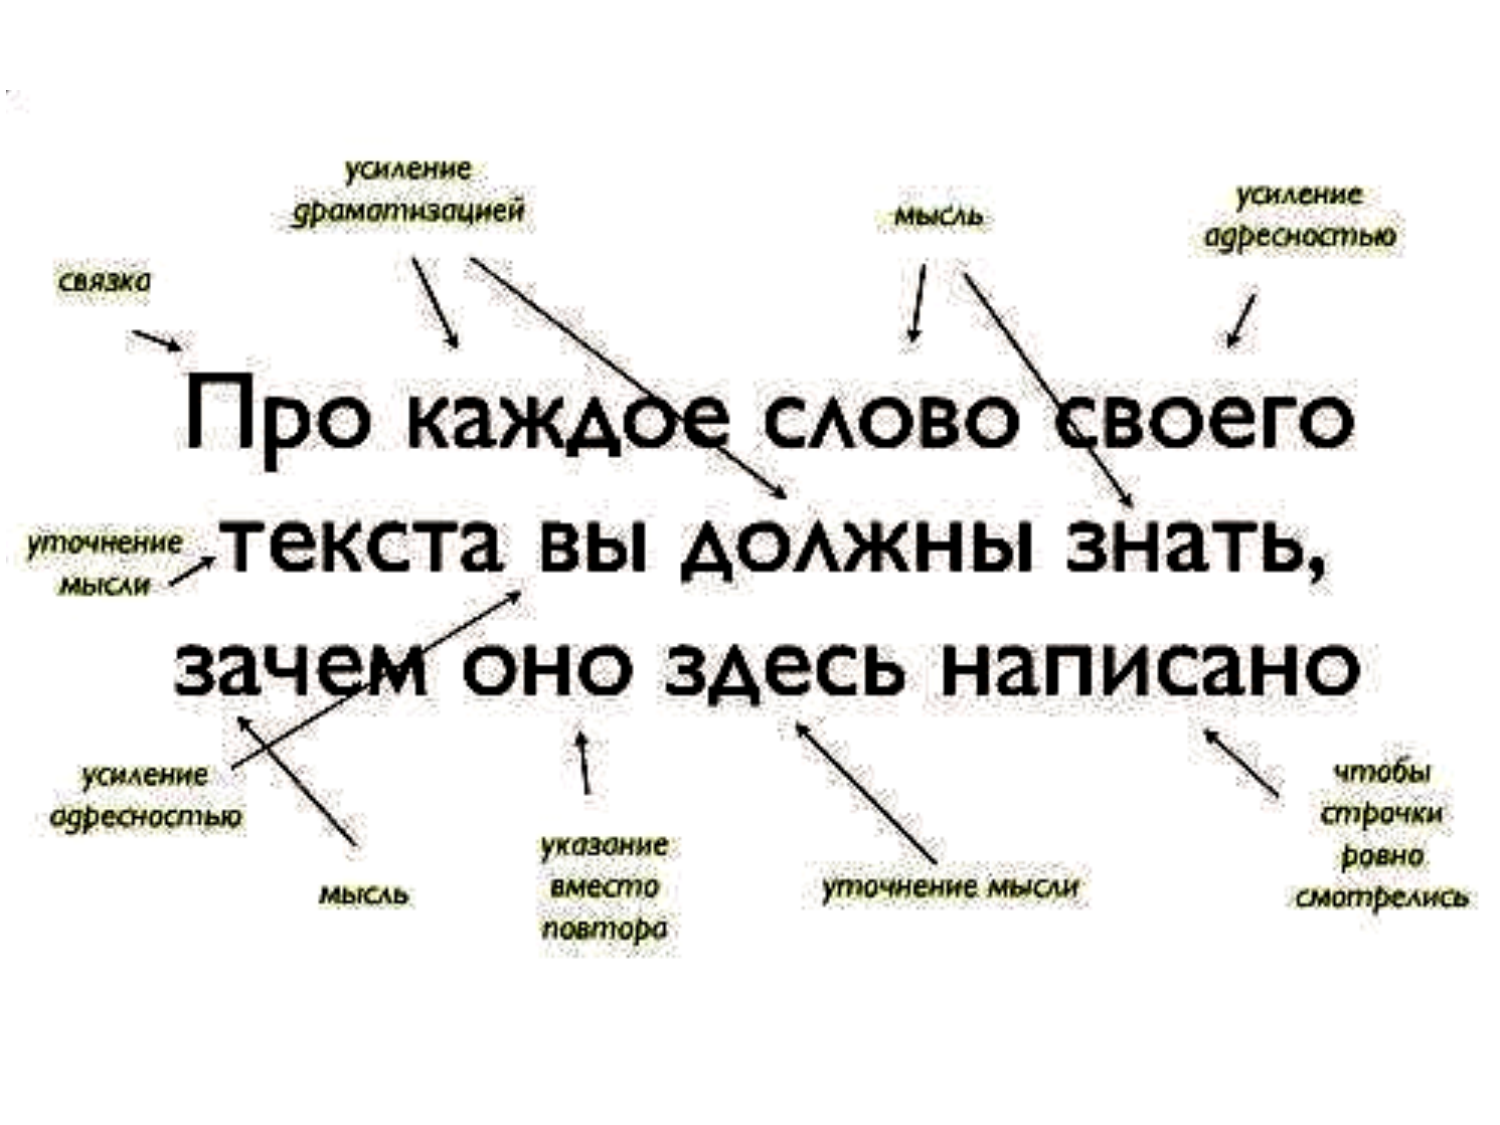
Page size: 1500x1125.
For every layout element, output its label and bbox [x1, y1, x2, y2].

picture [6, 89, 1500, 996]
